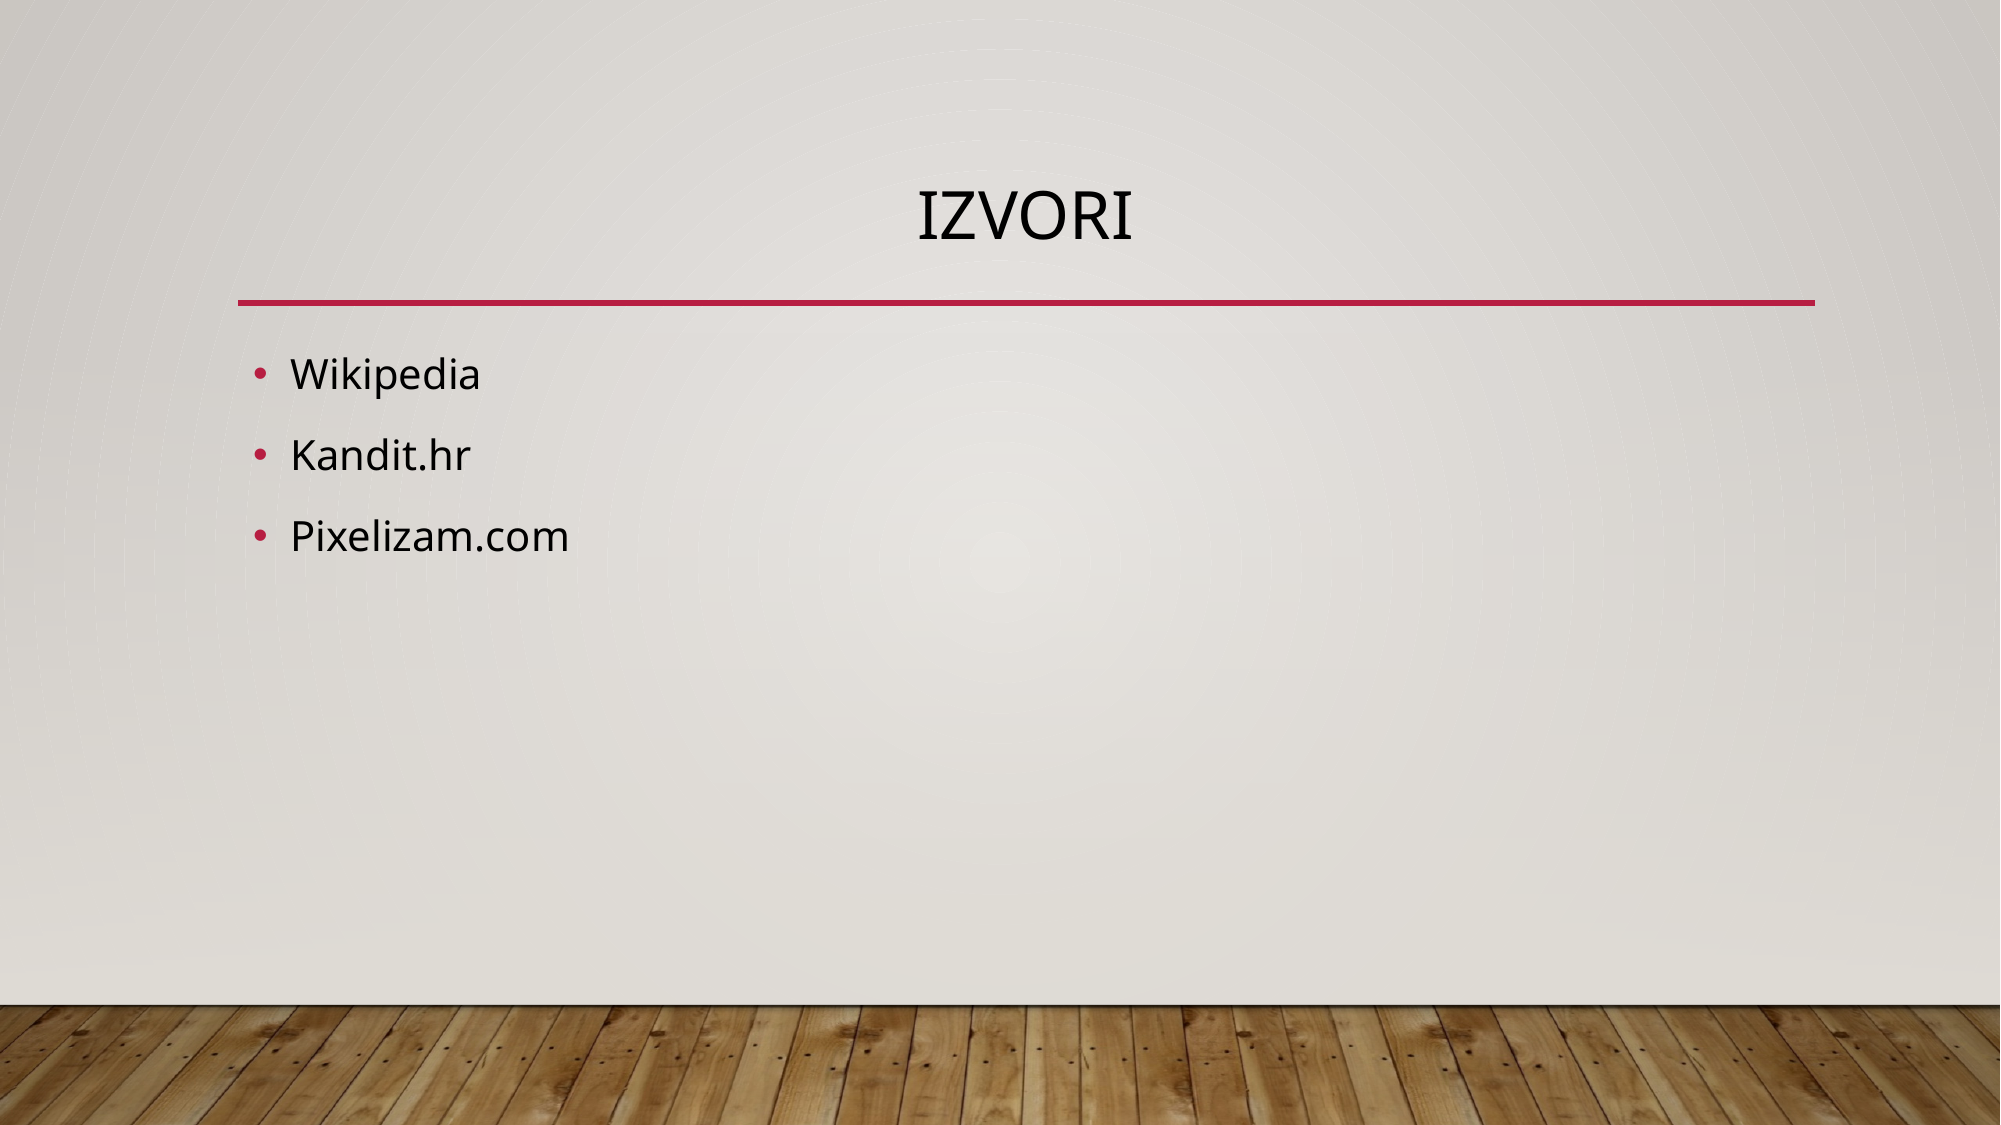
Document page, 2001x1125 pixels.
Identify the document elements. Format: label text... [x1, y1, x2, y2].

picture [0, 1005, 2000, 1125]
list Wikipedia Kandit.hr Pixelizam.com [238, 330, 1814, 897]
title izvori [238, 131, 1814, 305]
